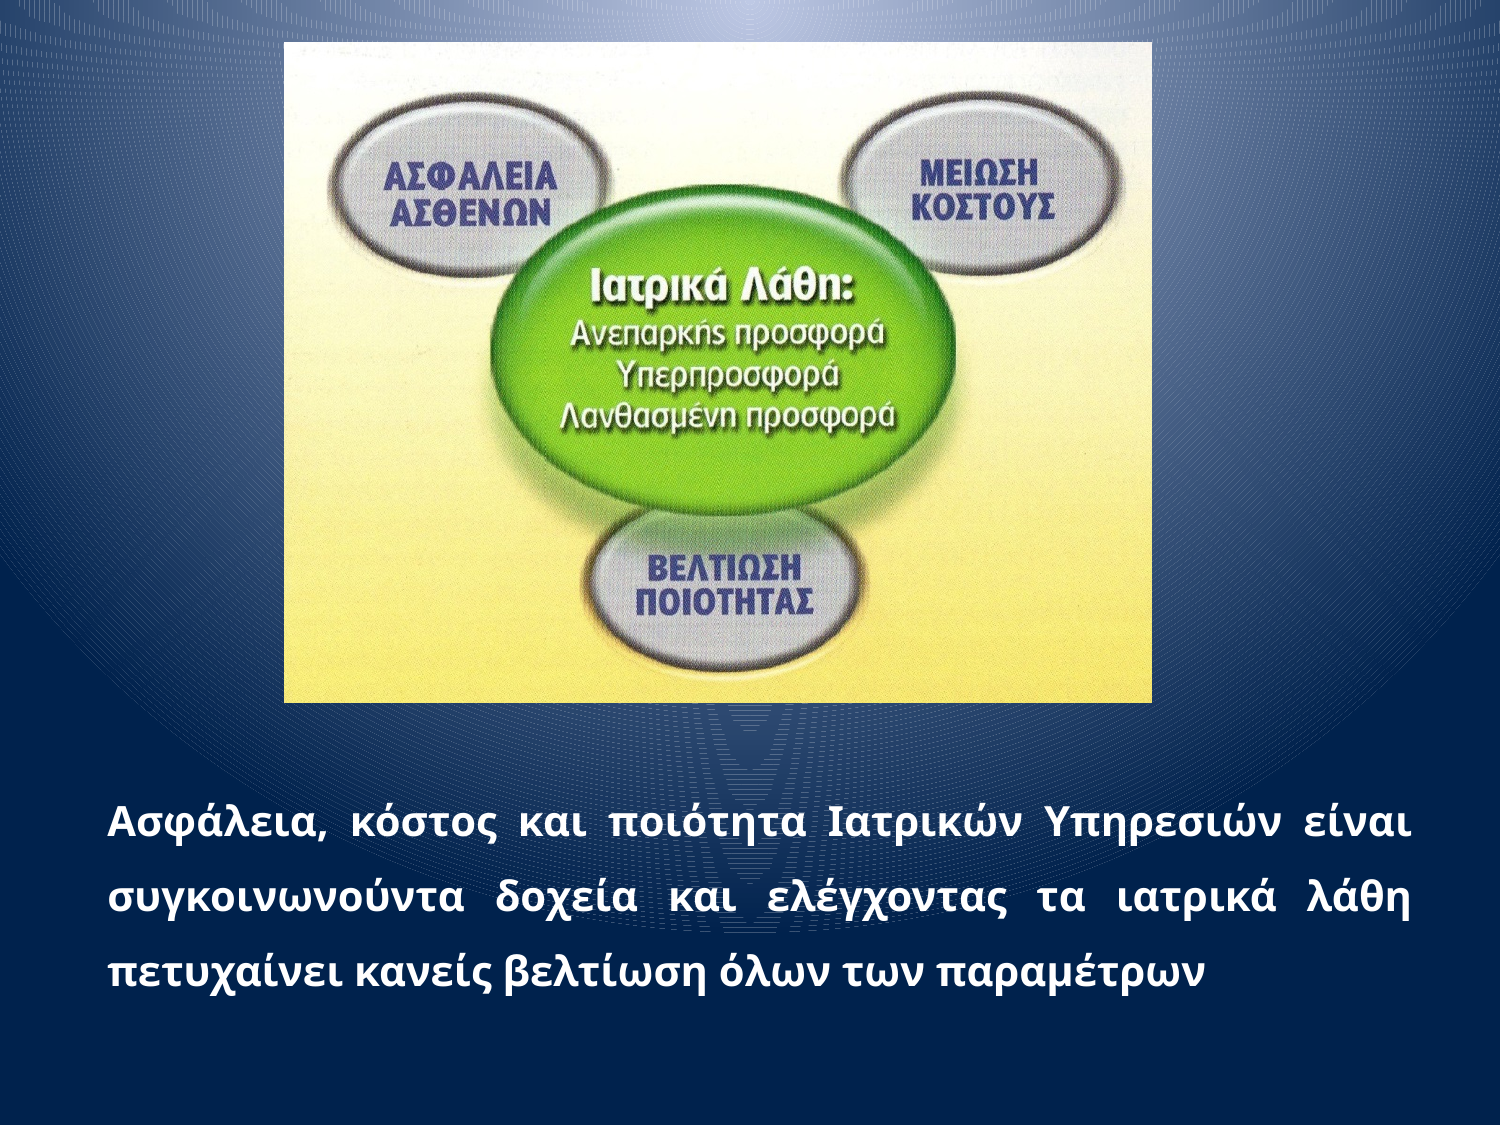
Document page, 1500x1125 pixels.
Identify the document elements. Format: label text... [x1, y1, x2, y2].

picture [284, 42, 1152, 704]
text_box Ασφάλεια, κόστος και ποιότητα Ιατρικών Υπηρεσιών είναι συγκοινωνούντα δοχεία και ελέγχοντας τα ιατρικά λάθη πετυχαίνει κανείς βελτίωση όλων των παραμέτρων [92, 762, 1428, 1002]
